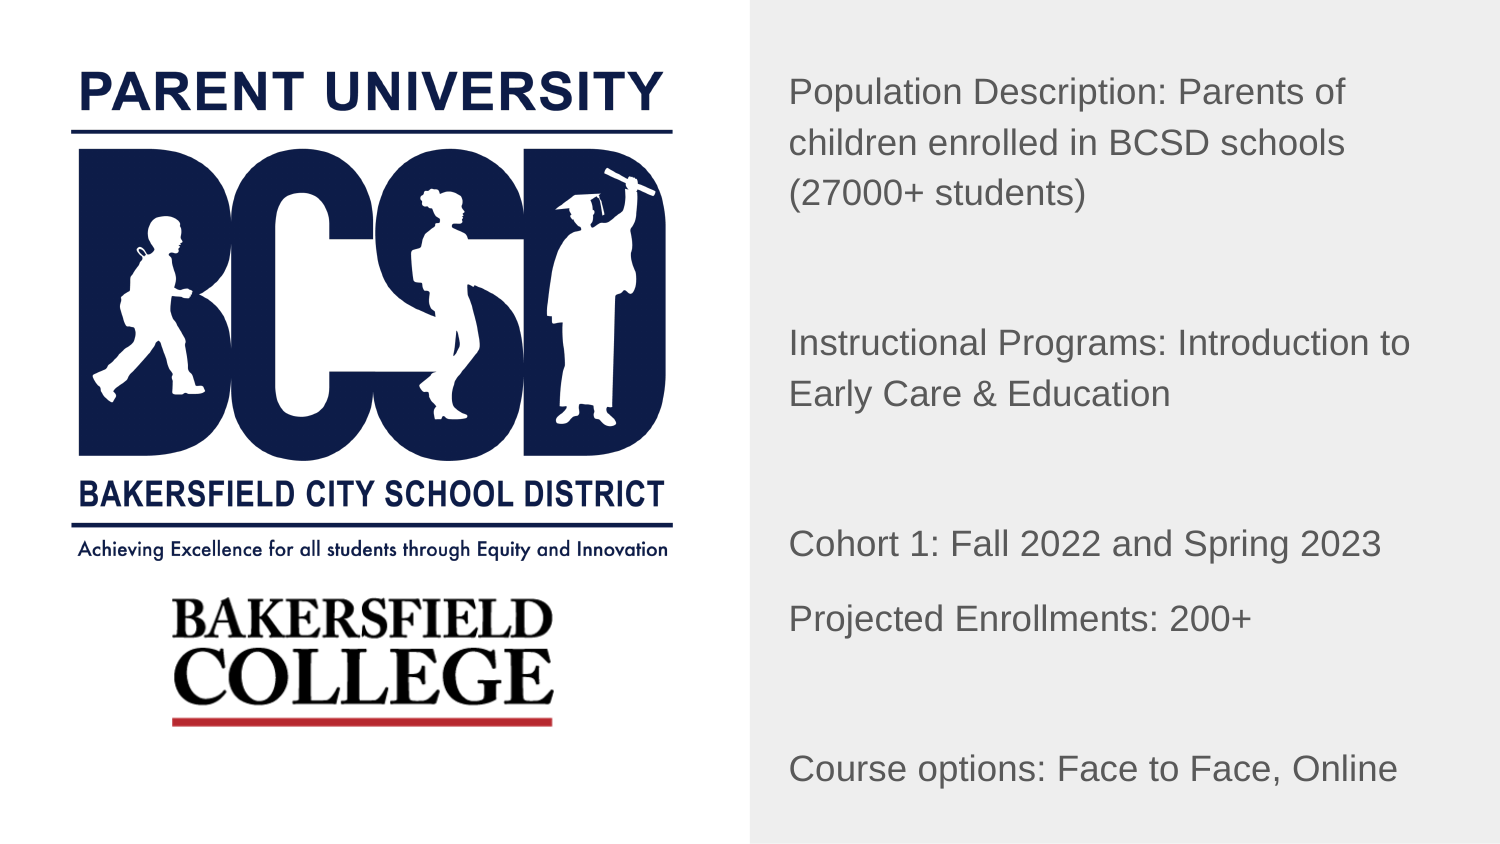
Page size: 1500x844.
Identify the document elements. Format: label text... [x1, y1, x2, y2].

picture [166, 582, 562, 752]
list Population Description: Parents of children enrolled in BCSD schools (27000+ students) Instructional Programs: Introduction to Early Care & Education Cohort 1: Fall 2022 and Spring 2023 Projected Enrollments: 200+ Course options: Face to Face, Online [773, 46, 1484, 811]
picture [70, 64, 674, 561]
